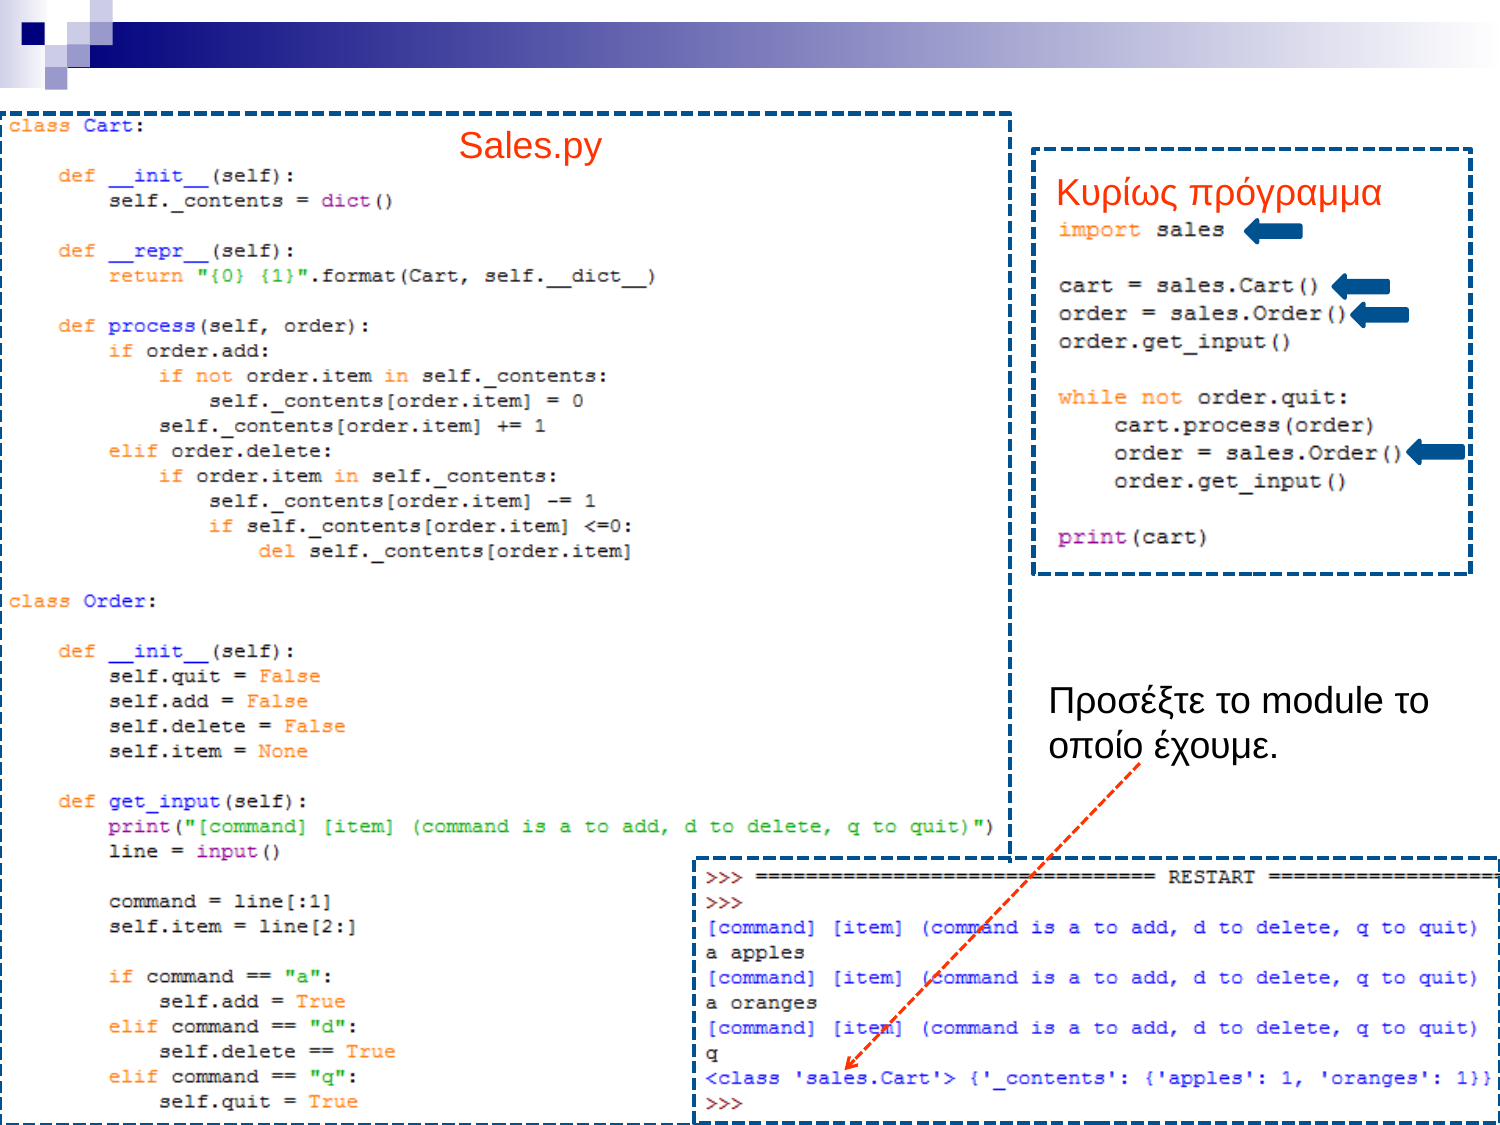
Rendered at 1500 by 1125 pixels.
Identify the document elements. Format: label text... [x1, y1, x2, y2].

text_box [1146, 856, 1500, 863]
title Python Modules [75, 75, 1425, 300]
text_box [844, 763, 1141, 1071]
text_box [1031, 147, 1473, 576]
text_box Προσέξτε το module το οποίο έχουμε. [1033, 668, 1500, 774]
text_box [1413, 438, 1465, 466]
text_box Κυρίως πρόγραμμα [1041, 160, 1398, 221]
picture [1056, 219, 1409, 563]
text_box [999, 111, 1012, 761]
picture [4, 113, 1500, 1125]
